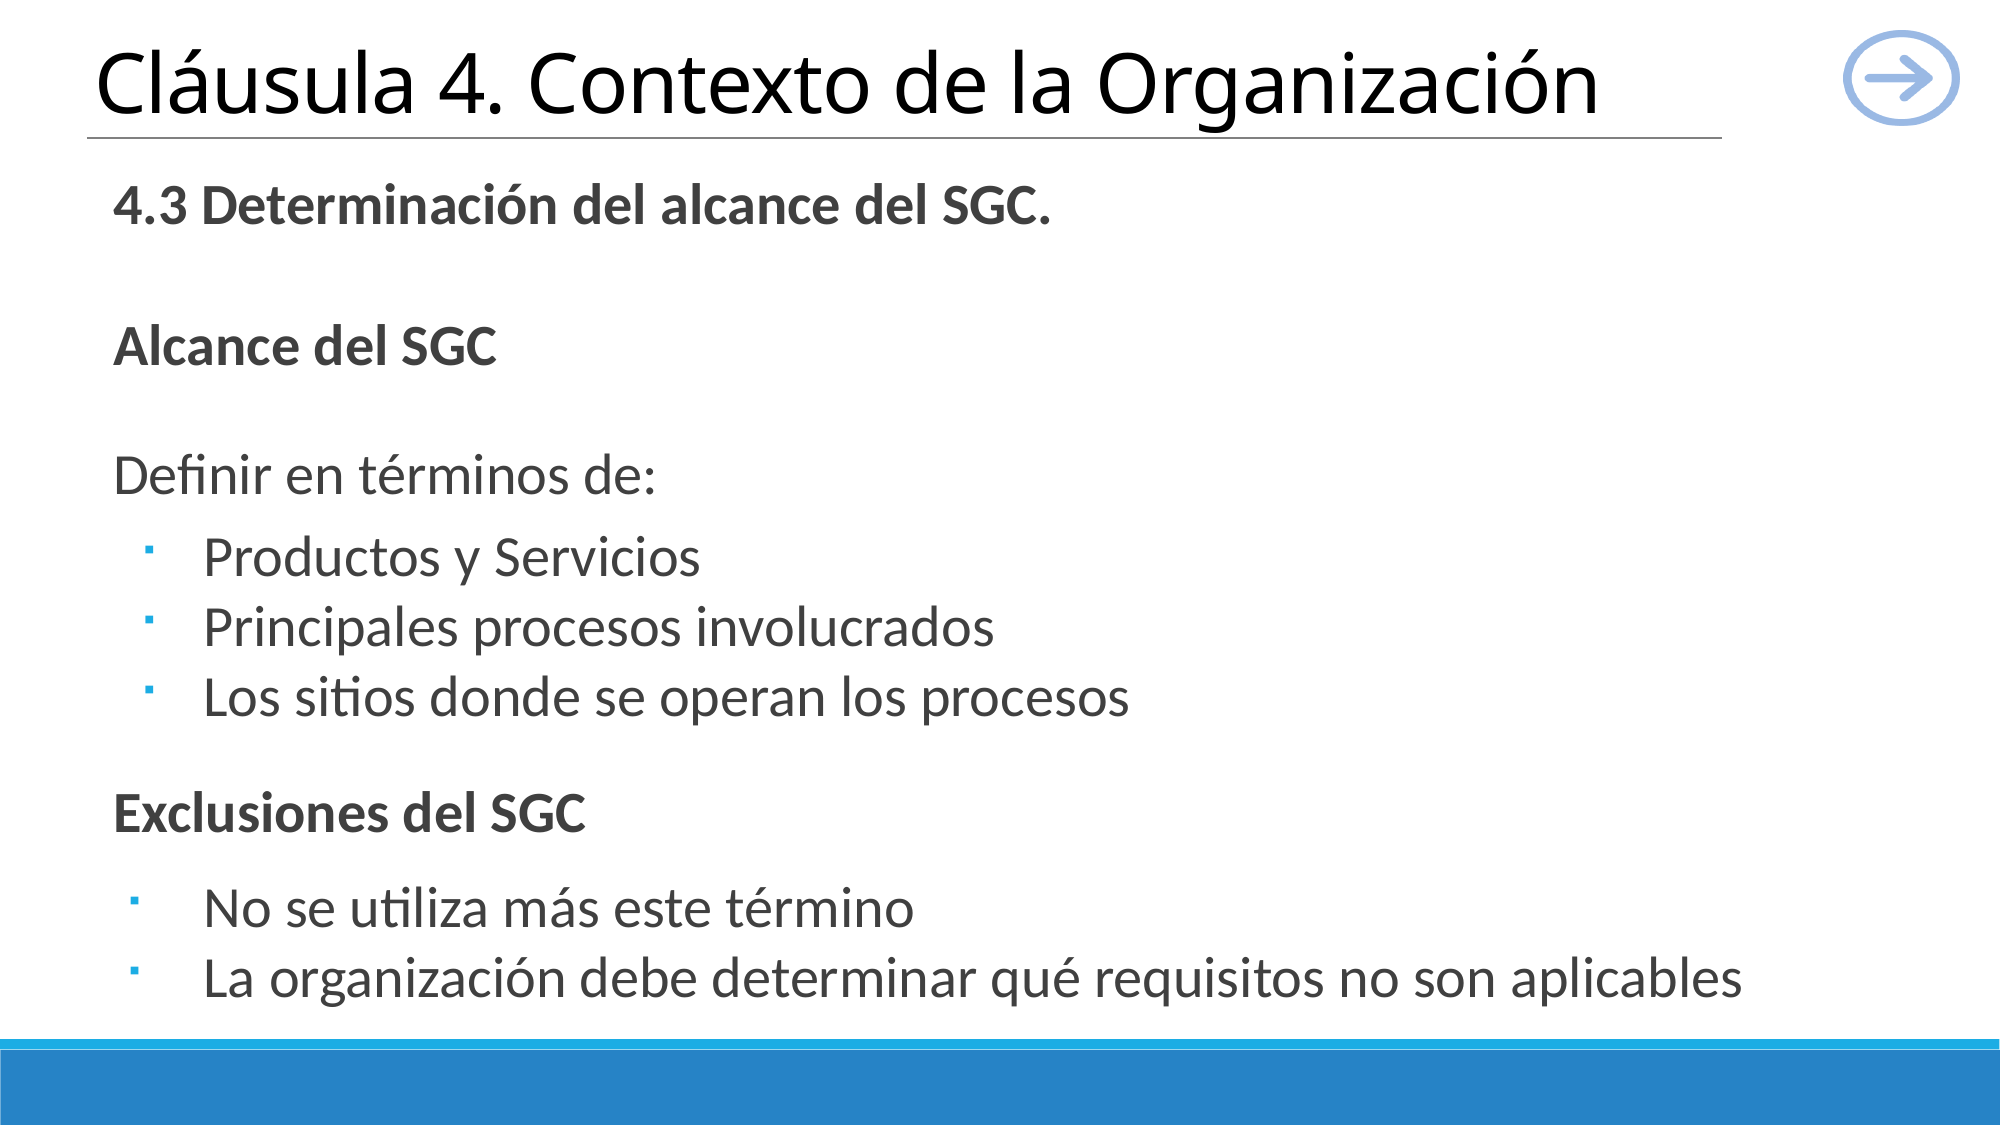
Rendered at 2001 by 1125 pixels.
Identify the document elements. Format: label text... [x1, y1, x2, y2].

title Cláusula 4. Contexto de la Organización [79, 0, 1888, 139]
list 4.3 Determinación del alcance del SGC. Alcance del SGC Definir en términos de: Productos y Servicios Principales procesos involucrados Los sitios donde se operan los procesos Exclusiones del SGC No se utiliza más este término La organización debe determinar qué requisitos no son aplicables [113, 138, 1945, 844]
